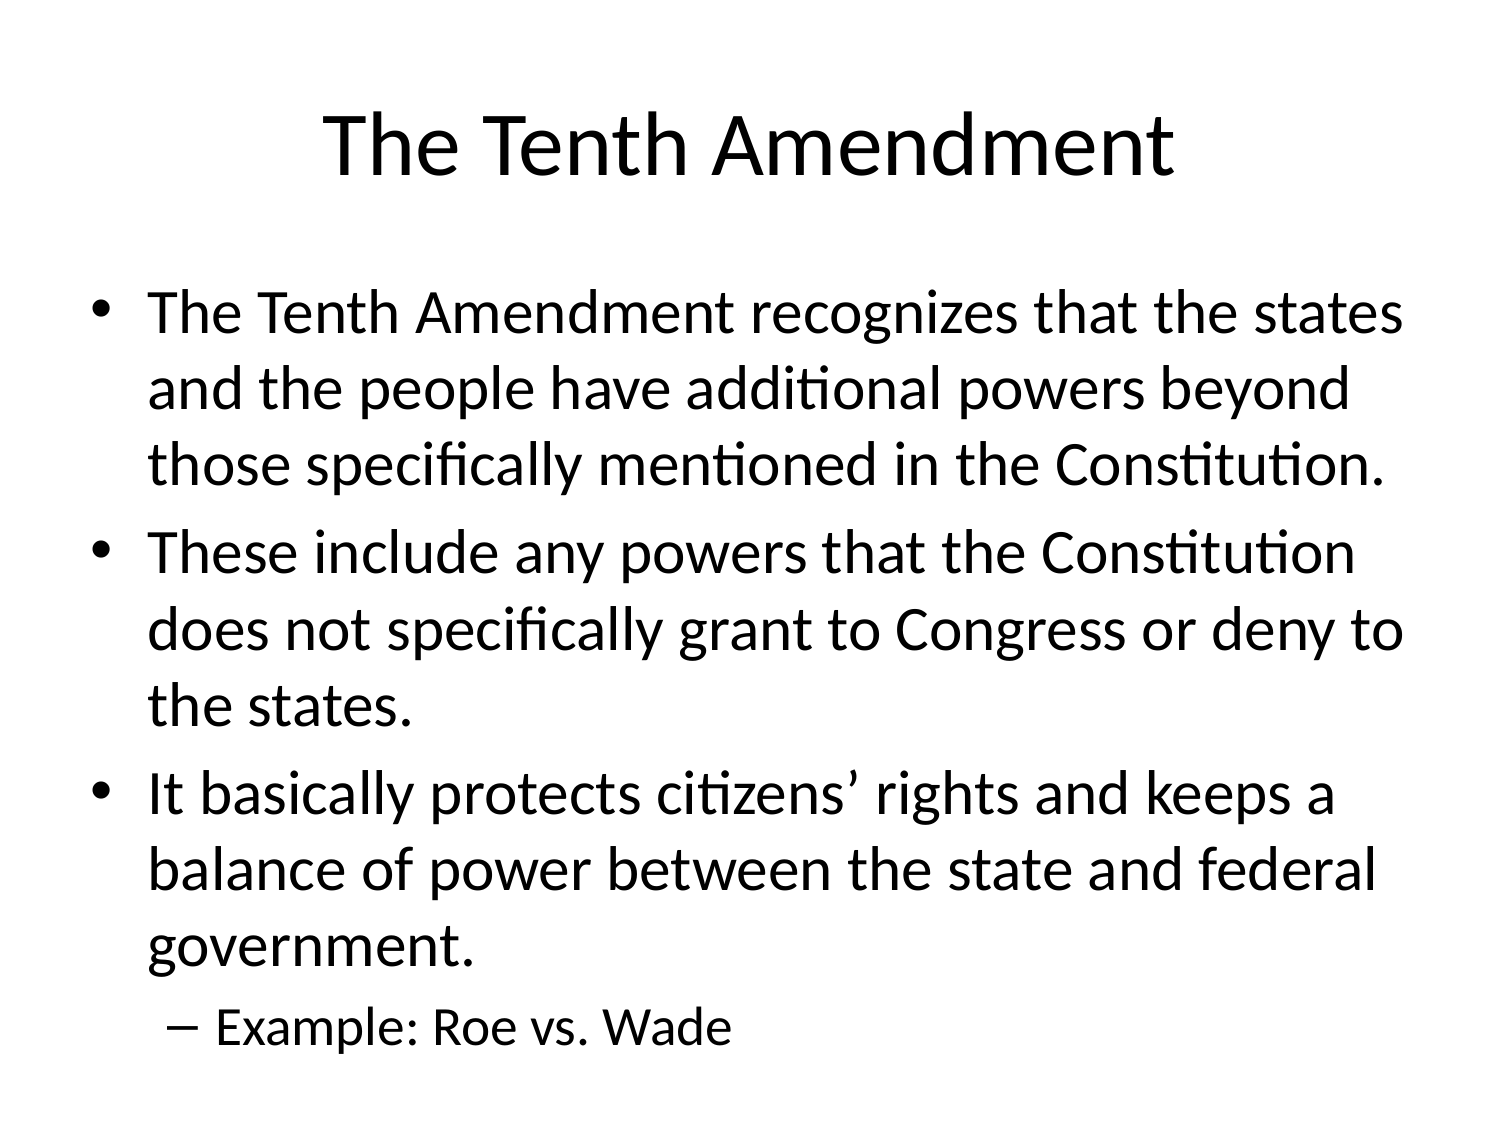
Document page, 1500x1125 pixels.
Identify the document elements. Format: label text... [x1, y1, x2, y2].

list The Tenth Amendment recognizes that the states and the people have additional powers beyond those specifically mentioned in the Constitution. These include any powers that the Constitution does not specifically grant to Congress or deny to the states. It basically protects citizens’ rights and keeps a balance of power between the state and federal government. Example: Roe vs. Wade [75, 262, 1425, 1088]
title The Tenth Amendment [75, 45, 1425, 233]
